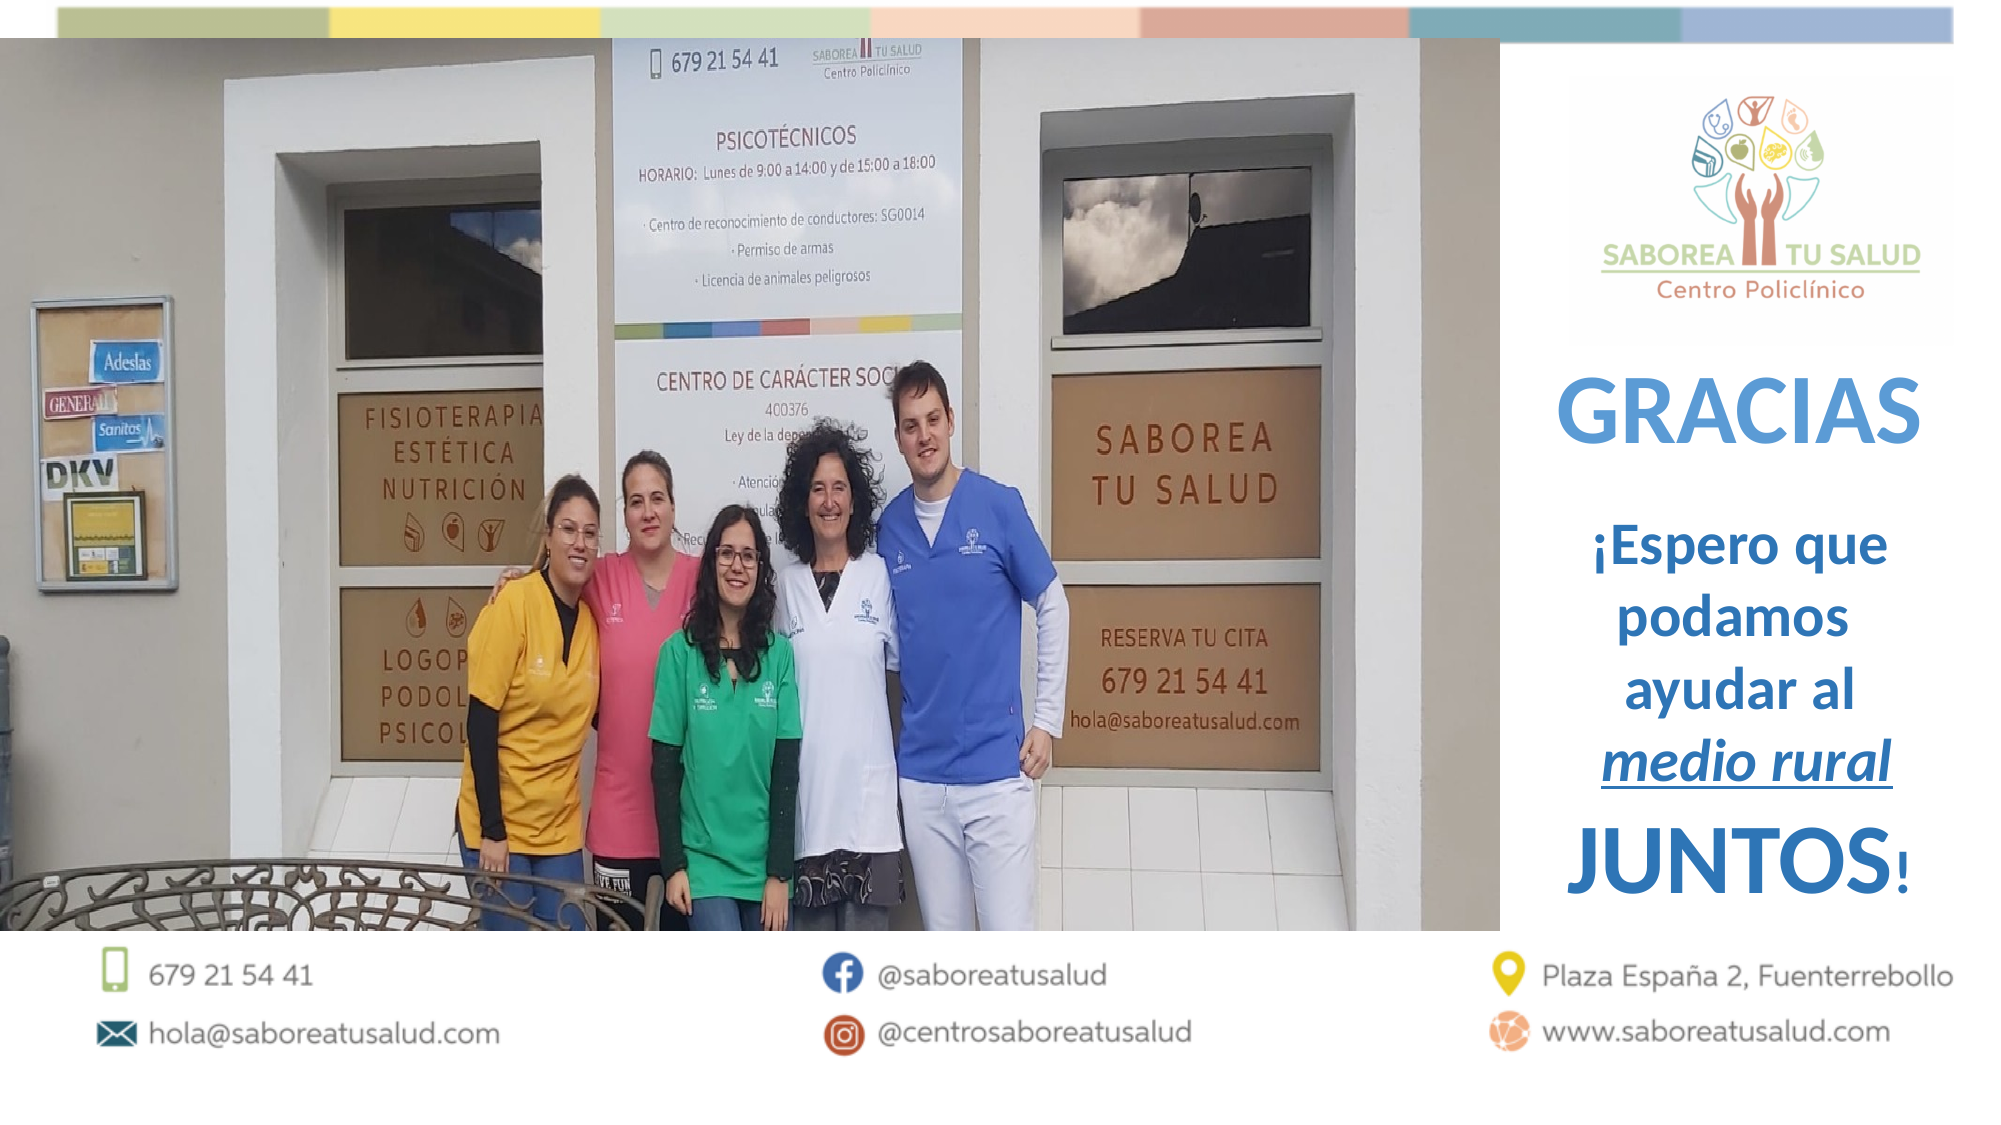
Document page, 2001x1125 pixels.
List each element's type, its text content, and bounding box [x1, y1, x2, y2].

text_box GRACIAS ¡Espero que podamos ayudar al medio rural JUNTOS! [1500, 328, 2000, 929]
picture [0, 0, 1981, 1087]
